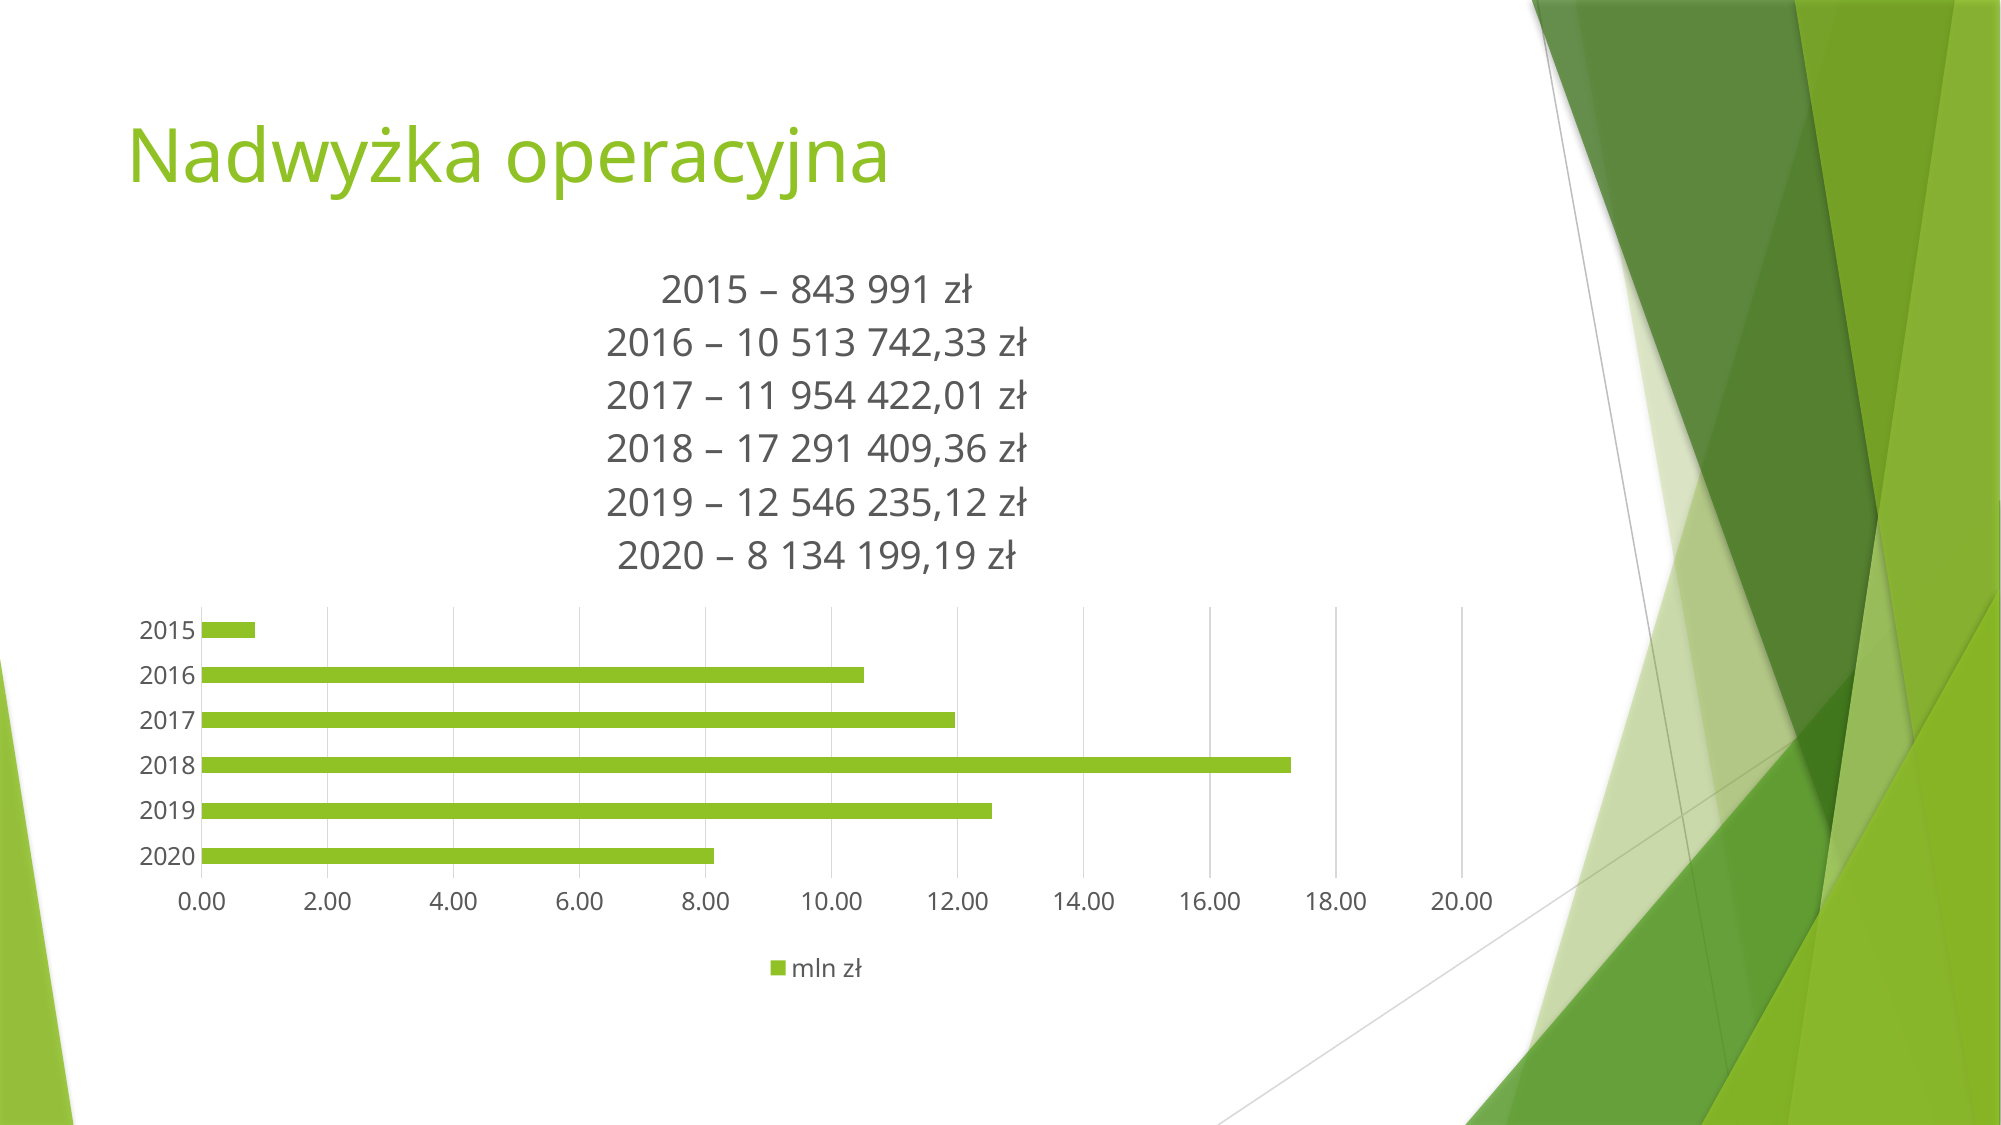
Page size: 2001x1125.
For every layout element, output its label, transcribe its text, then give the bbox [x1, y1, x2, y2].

chart [110, 226, 1522, 992]
title Nadwyżka operacyjna [111, 99, 1522, 226]
